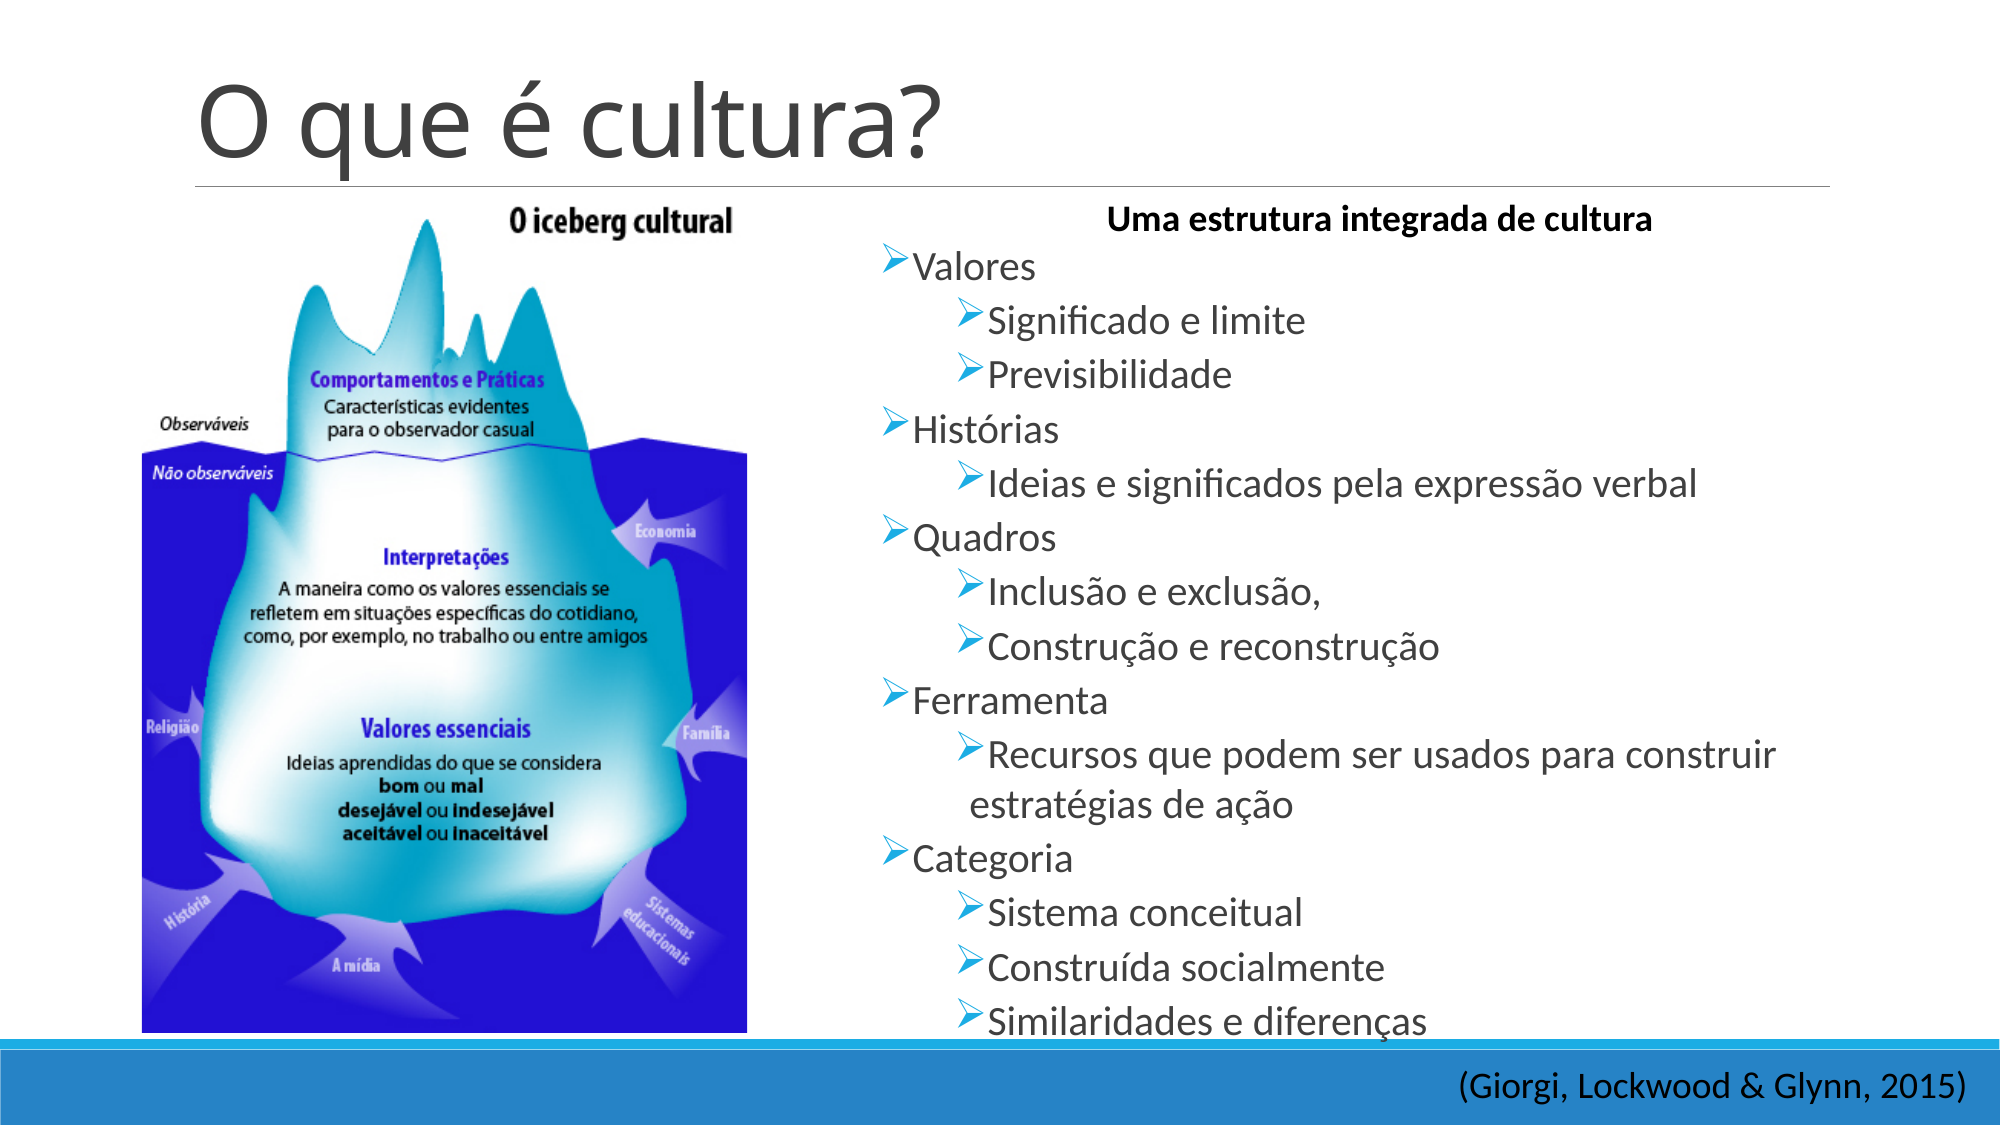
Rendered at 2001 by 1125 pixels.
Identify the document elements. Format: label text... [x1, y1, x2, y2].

text_box (Giorgi, Lockwood & Glynn, 2015) [1443, 1053, 1992, 1114]
title O que é cultura? [180, 16, 1830, 186]
text_box Uma estrutura integrada de cultura Valores Significado e limite Previsibilidade Histórias Ideias e significados pela expressão verbal Quadros Inclusão e exclusão, Construção e reconstrução Ferramenta Recursos que podem ser usados para construir estratégias de ação Categoria Sistema conceitual Construída socialmente Similaridades e diferenças [864, 186, 1897, 1101]
picture [141, 194, 748, 1033]
